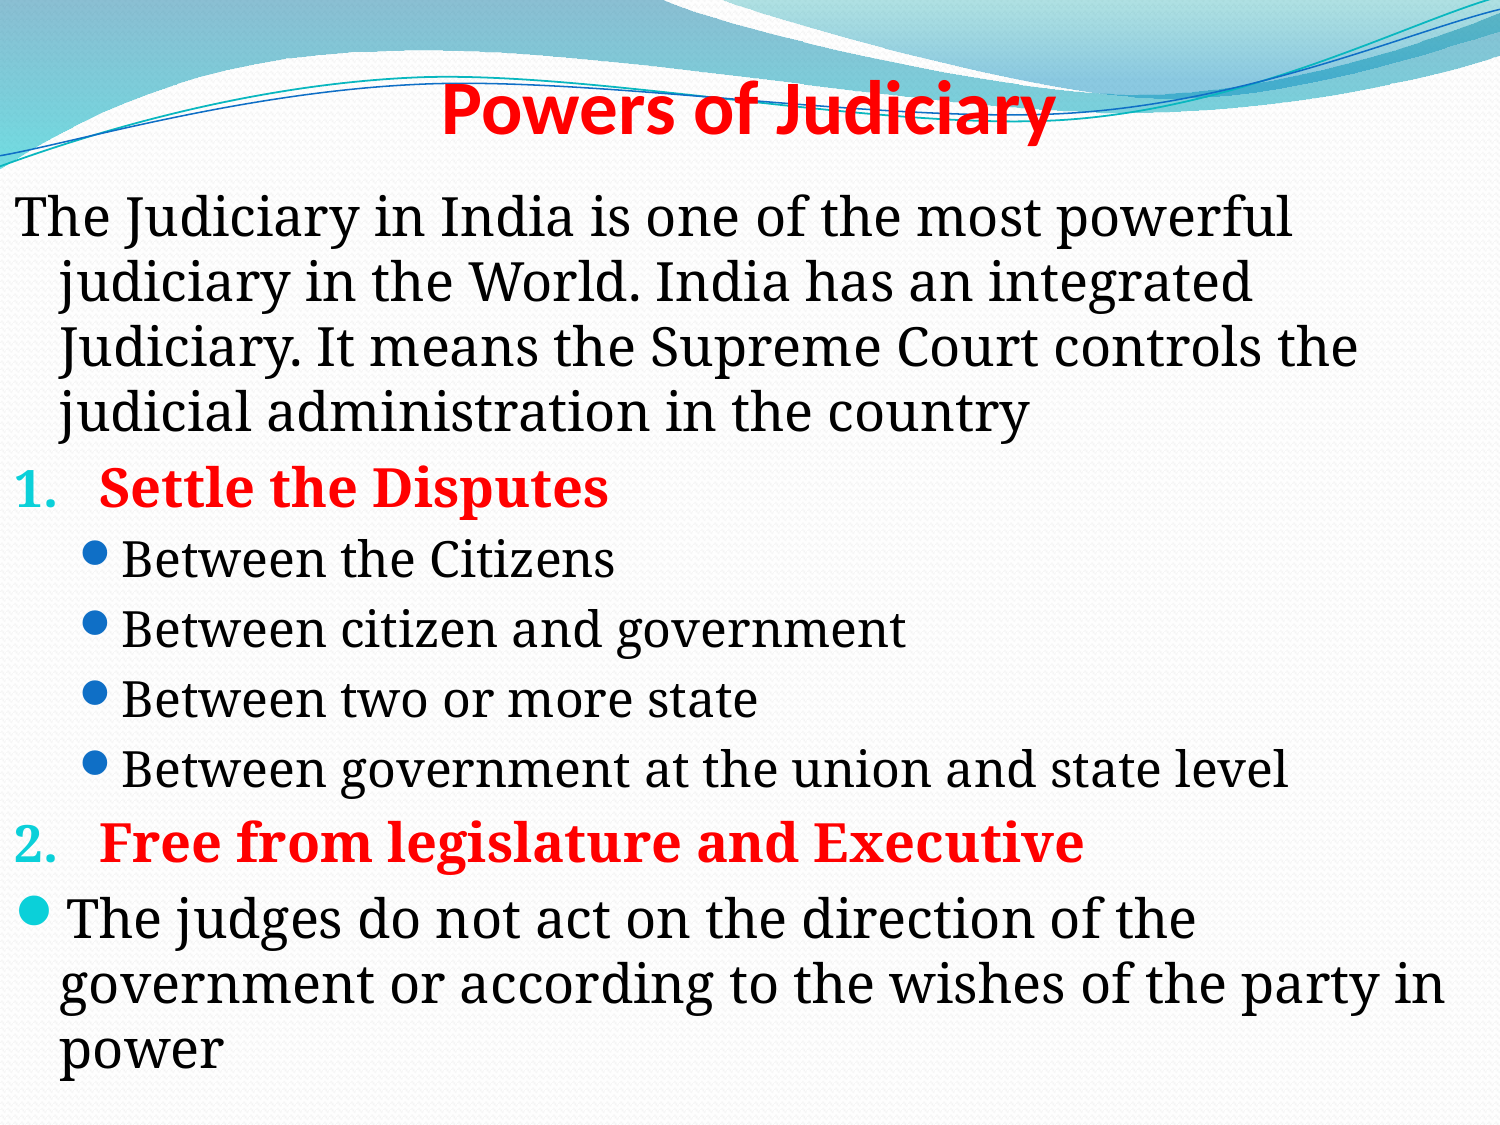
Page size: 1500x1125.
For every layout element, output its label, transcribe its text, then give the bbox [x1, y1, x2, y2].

title Powers of Judiciary [75, 50, 1425, 150]
list The Judiciary in India is one of the most powerful judiciary in the World. India has an integrated Judiciary. It means the Supreme Court controls the judicial administration in the country Settle the Disputes Between the Citizens Between citizen and government Between two or more state Between government at the union and state level Free from legislature and Executive The judges do not act on the direction of the government or according to the wishes of the party in power [0, 174, 1500, 1075]
